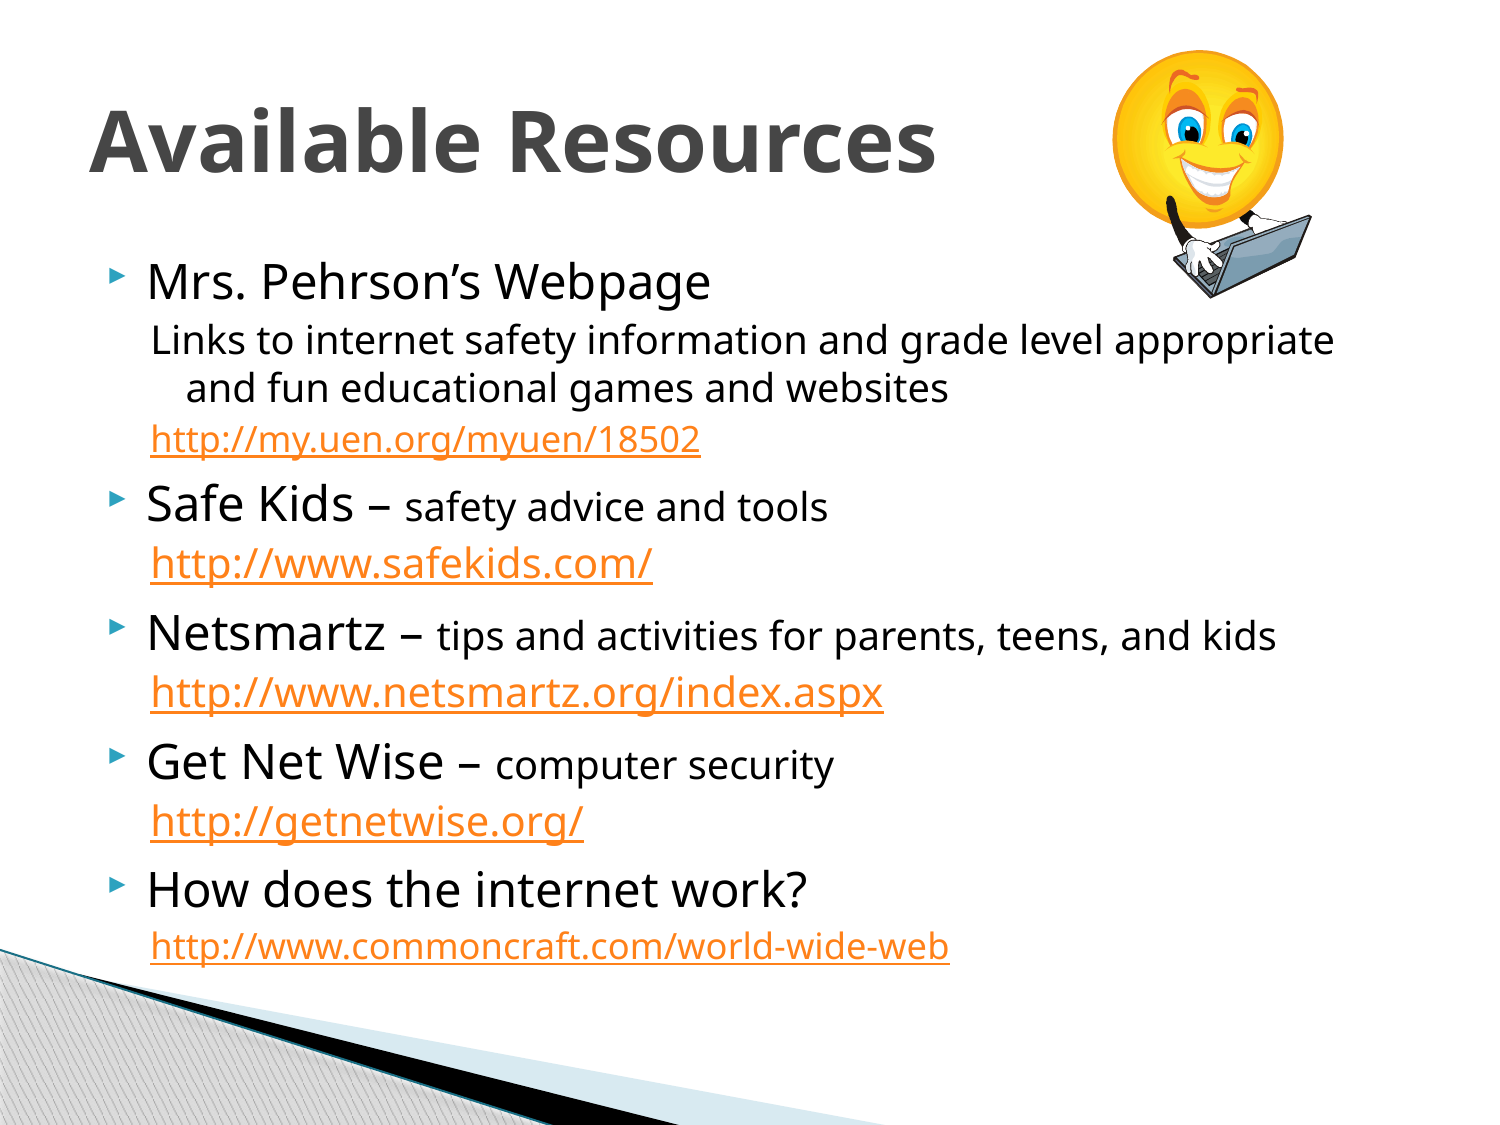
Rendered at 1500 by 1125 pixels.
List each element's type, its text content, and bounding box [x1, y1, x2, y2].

picture [1112, 49, 1313, 299]
title Available Resources [75, 45, 1425, 233]
list Mrs. Pehrson’s Webpage Links to internet safety information and grade level appropriate and fun educational games and websites http://my.uen.org/myuen/18502 Safe Kids – safety advice and tools http://www.safekids.com/ Netsmartz – tips and activities for parents, teens, and kids http://www.netsmartz.org/index.aspx Get Net Wise – computer security http://getnetwise.org/ How does the internet work? http://www.commoncraft.com/world-wide-web [75, 243, 1425, 986]
